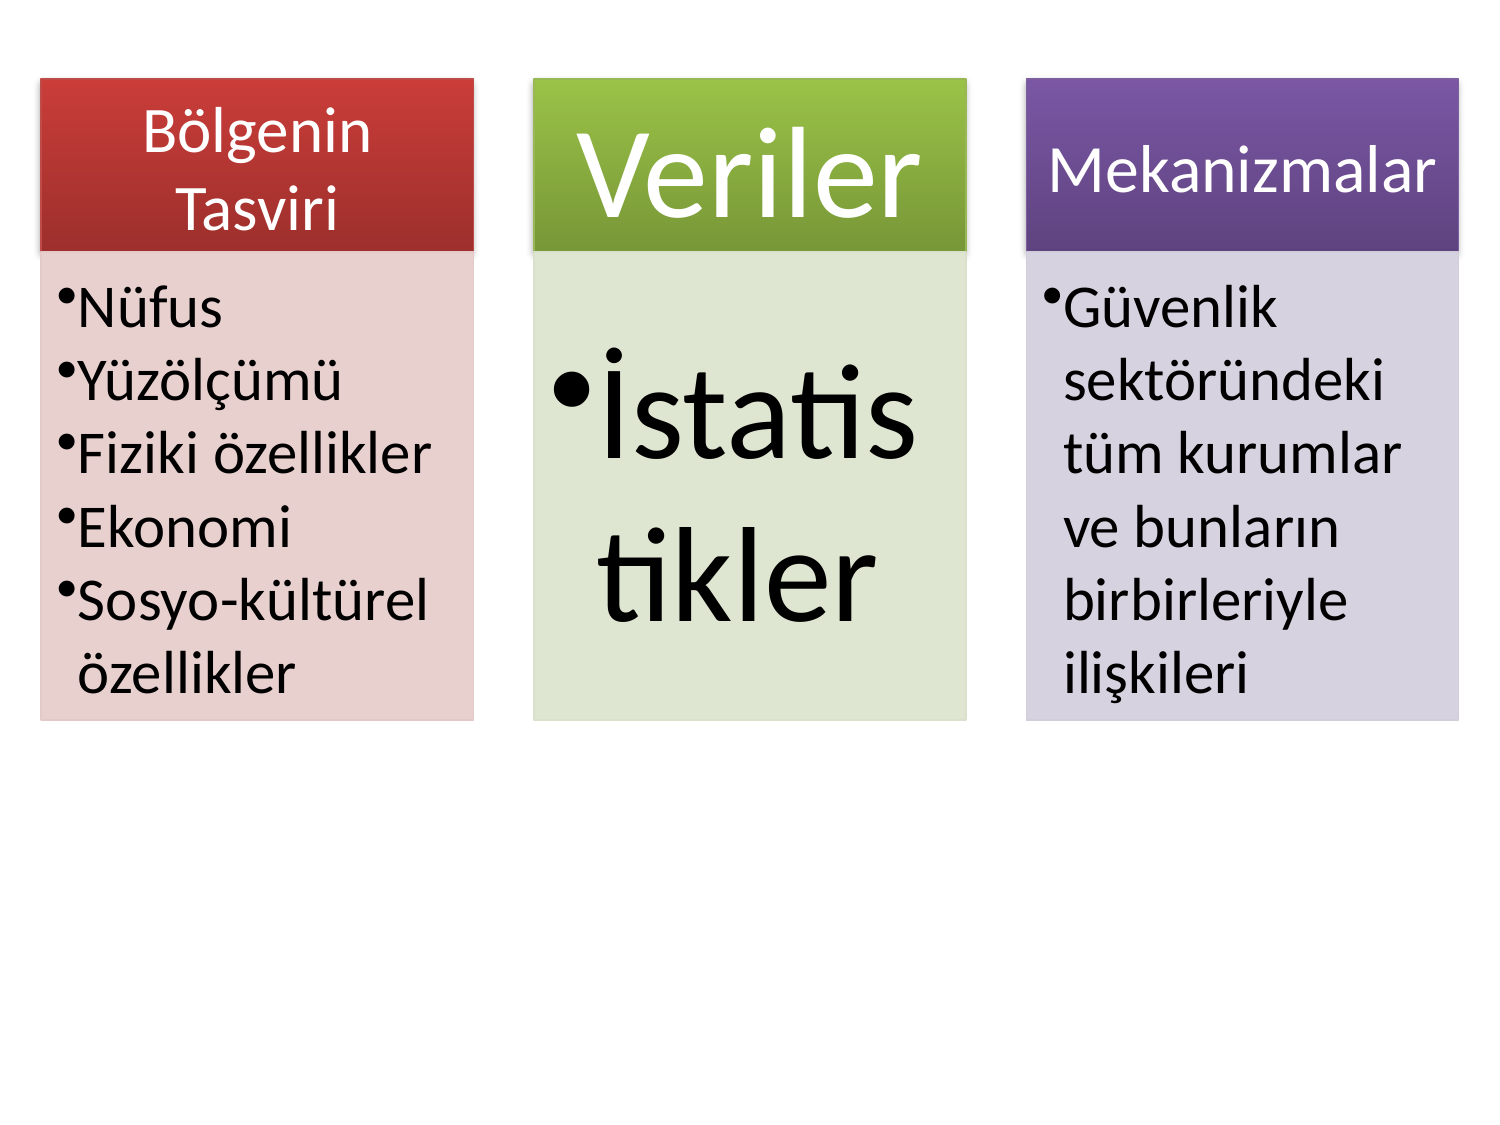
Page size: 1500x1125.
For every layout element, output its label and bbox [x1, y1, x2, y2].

text_box [41, 66, 1459, 734]
